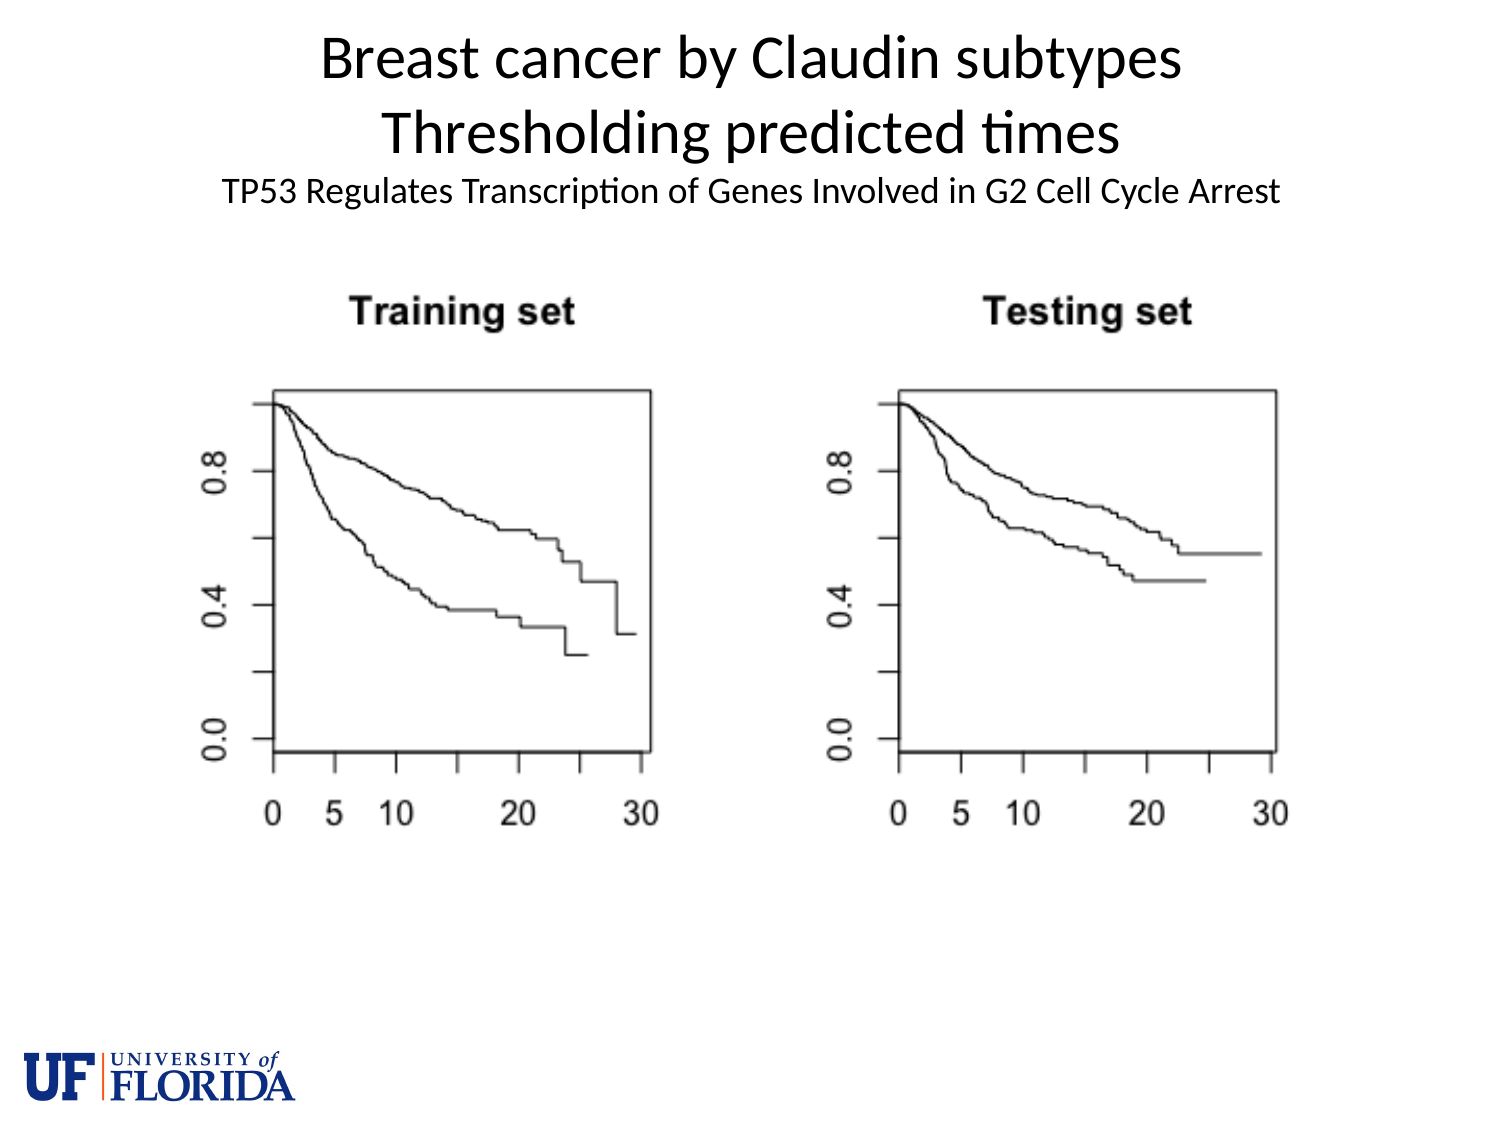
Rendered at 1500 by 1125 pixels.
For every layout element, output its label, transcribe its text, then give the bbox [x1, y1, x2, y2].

picture [110, 227, 1362, 958]
picture [0, 1027, 319, 1125]
text_box Breast cancer by Claudin subtypes Thresholding predicted times TP53 Regulates Transcription of Genes Involved in G2 Cell Cycle Arrest [76, 31, 1427, 242]
